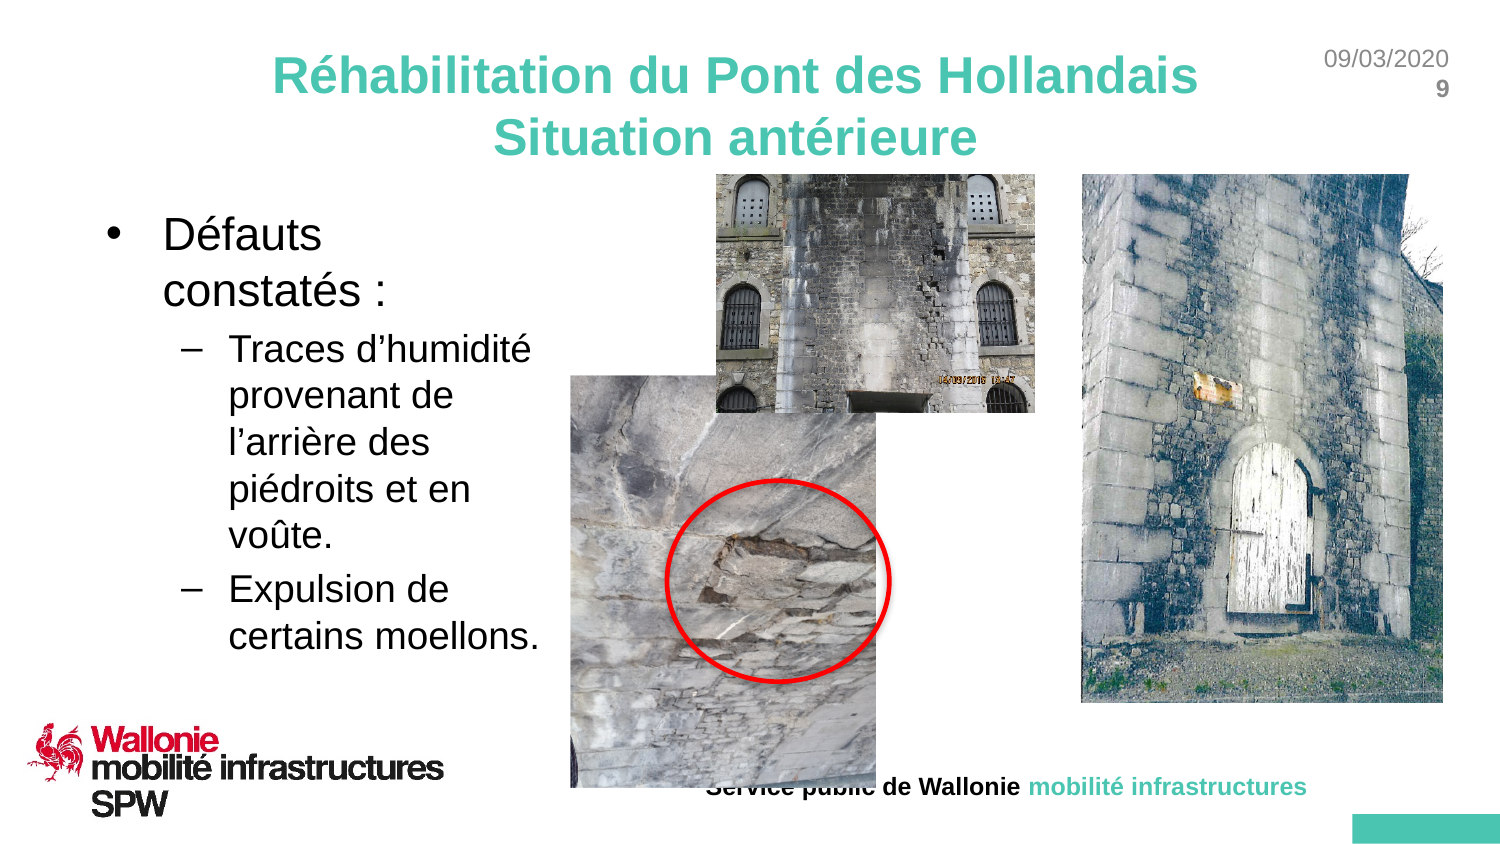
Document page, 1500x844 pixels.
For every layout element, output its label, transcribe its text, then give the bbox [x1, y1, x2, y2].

list Défauts constatés : Traces d’humidité provenant de l’arrière des piédroits et en voûte. Expulsion de certains moellons. [90, 196, 570, 727]
title Réhabilitation du Pont des Hollandais Situation antérieure [90, 33, 1382, 175]
picture [516, 173, 1035, 788]
picture [1080, 174, 1443, 704]
picture [0, 696, 471, 844]
